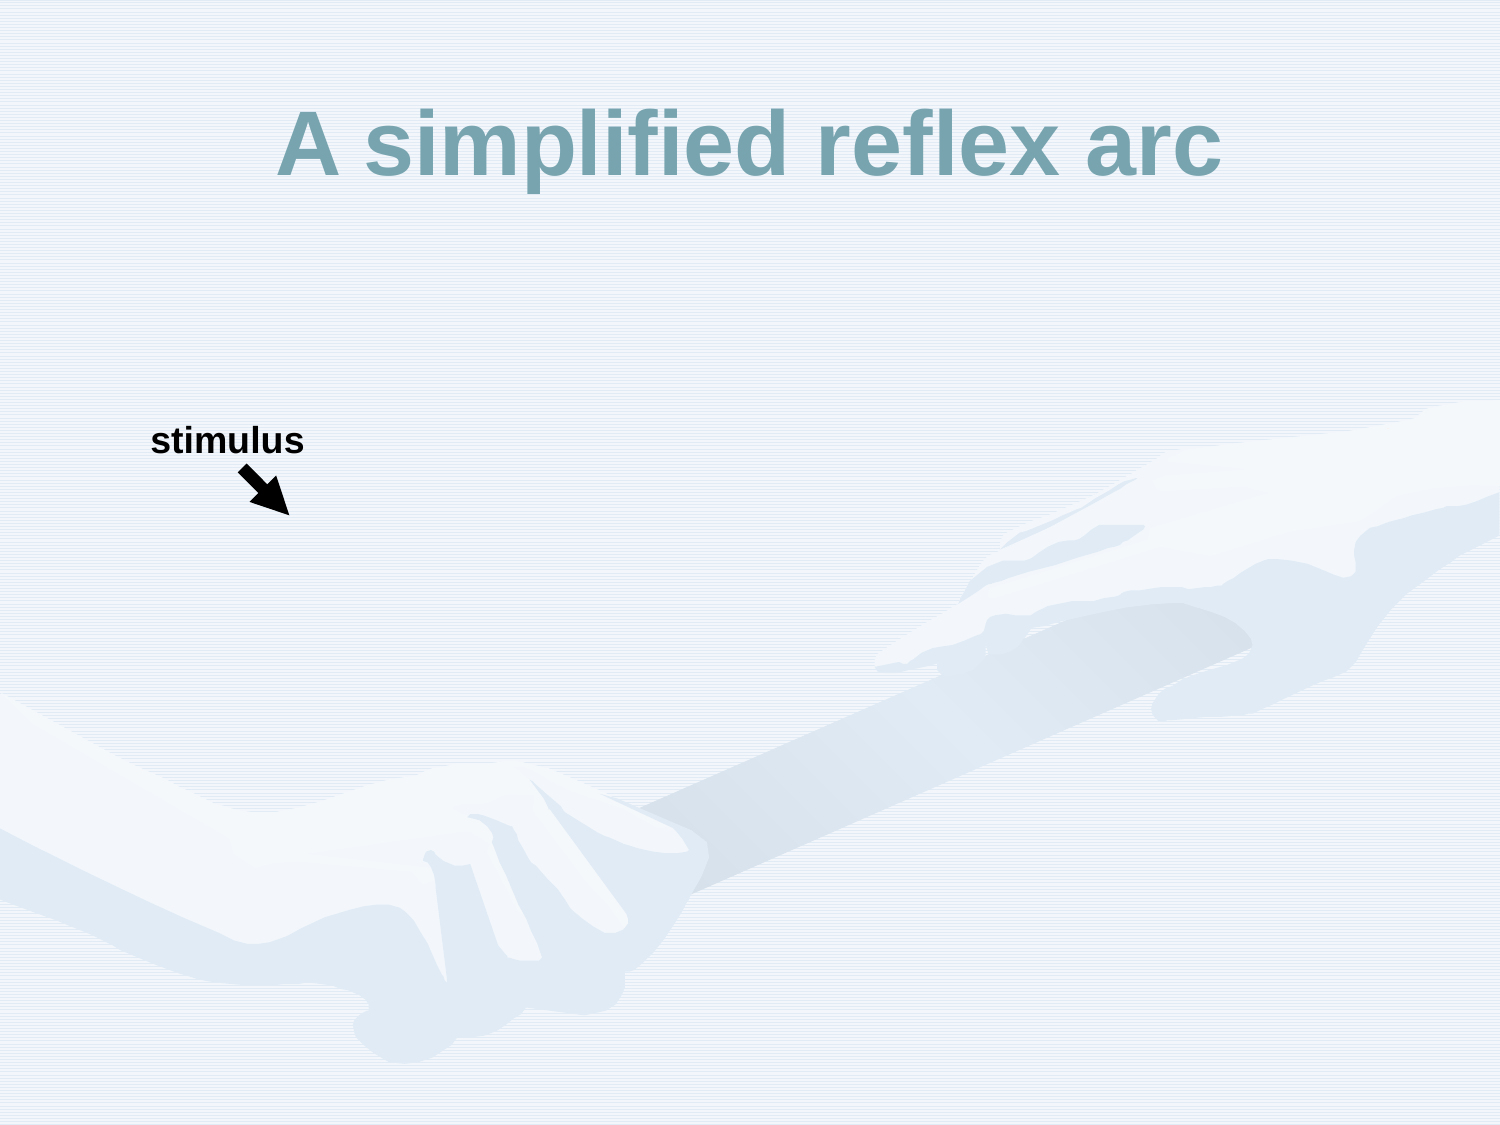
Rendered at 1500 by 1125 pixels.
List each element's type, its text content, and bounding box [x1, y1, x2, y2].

text_box stimulus [135, 408, 325, 469]
title A simplified reflex arc [74, 44, 1426, 233]
text_box [242, 467, 290, 516]
